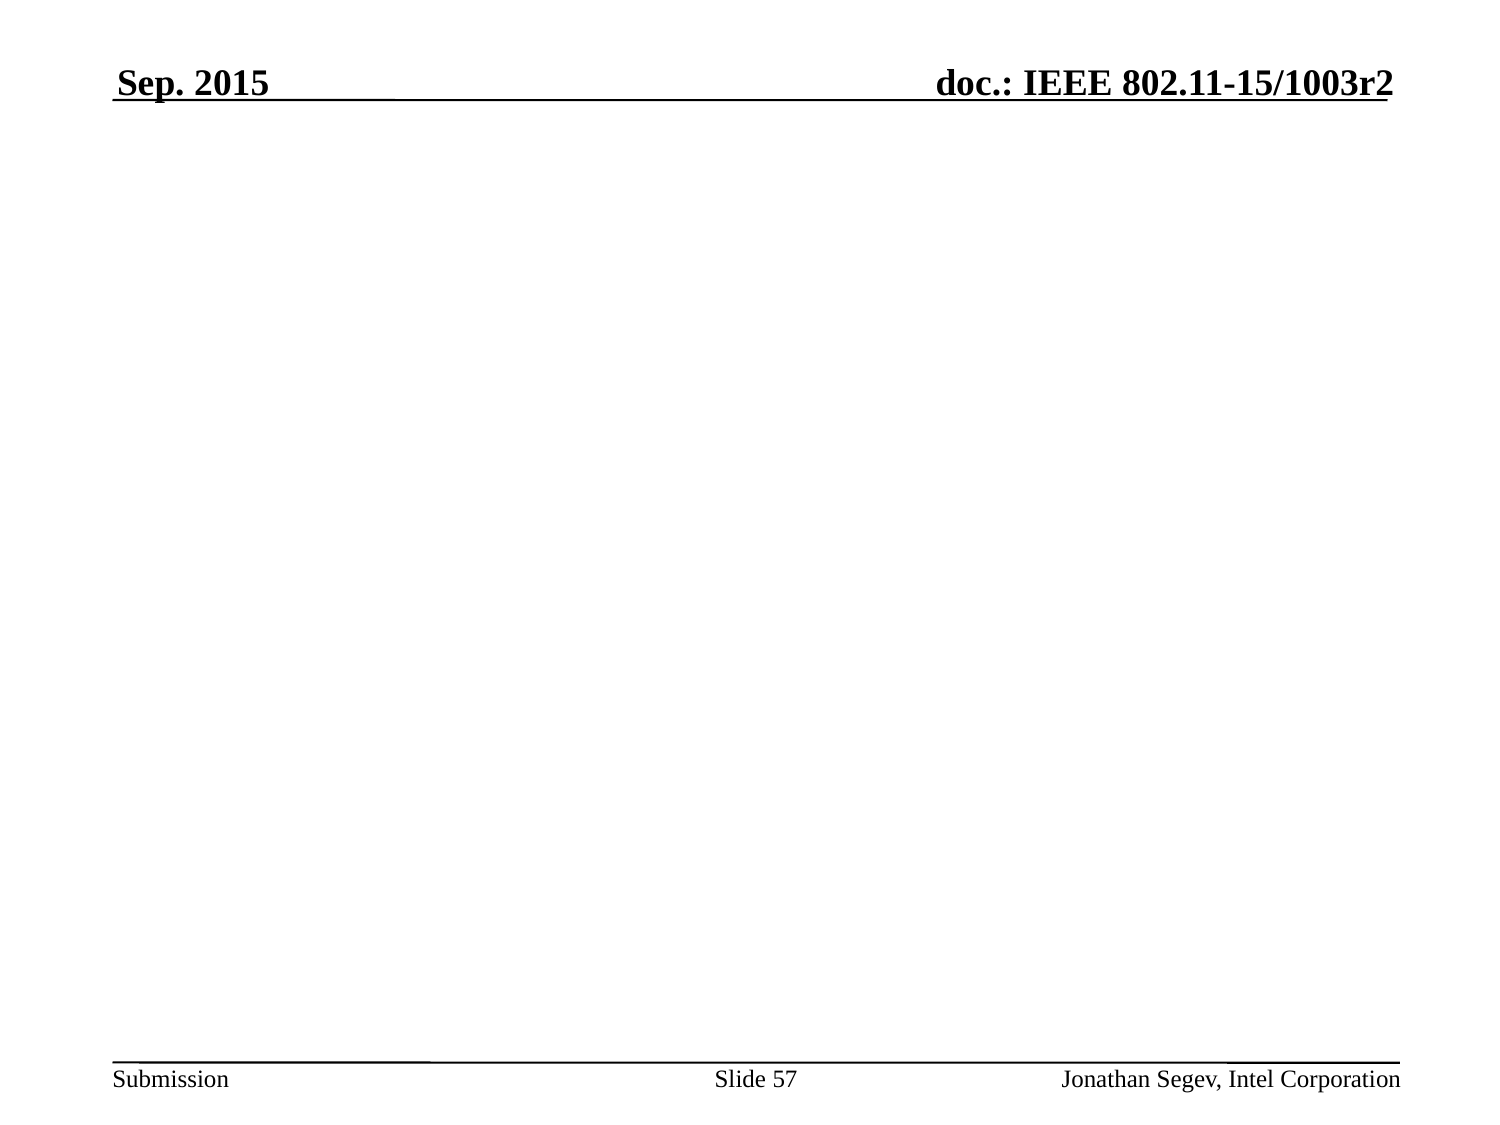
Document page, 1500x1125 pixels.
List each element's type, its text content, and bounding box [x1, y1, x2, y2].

slide_number Slide 57 [712, 1061, 800, 1123]
footer Jonathan Segev, Intel Corporation [1007, 1061, 1402, 1093]
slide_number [116, 58, 507, 104]
